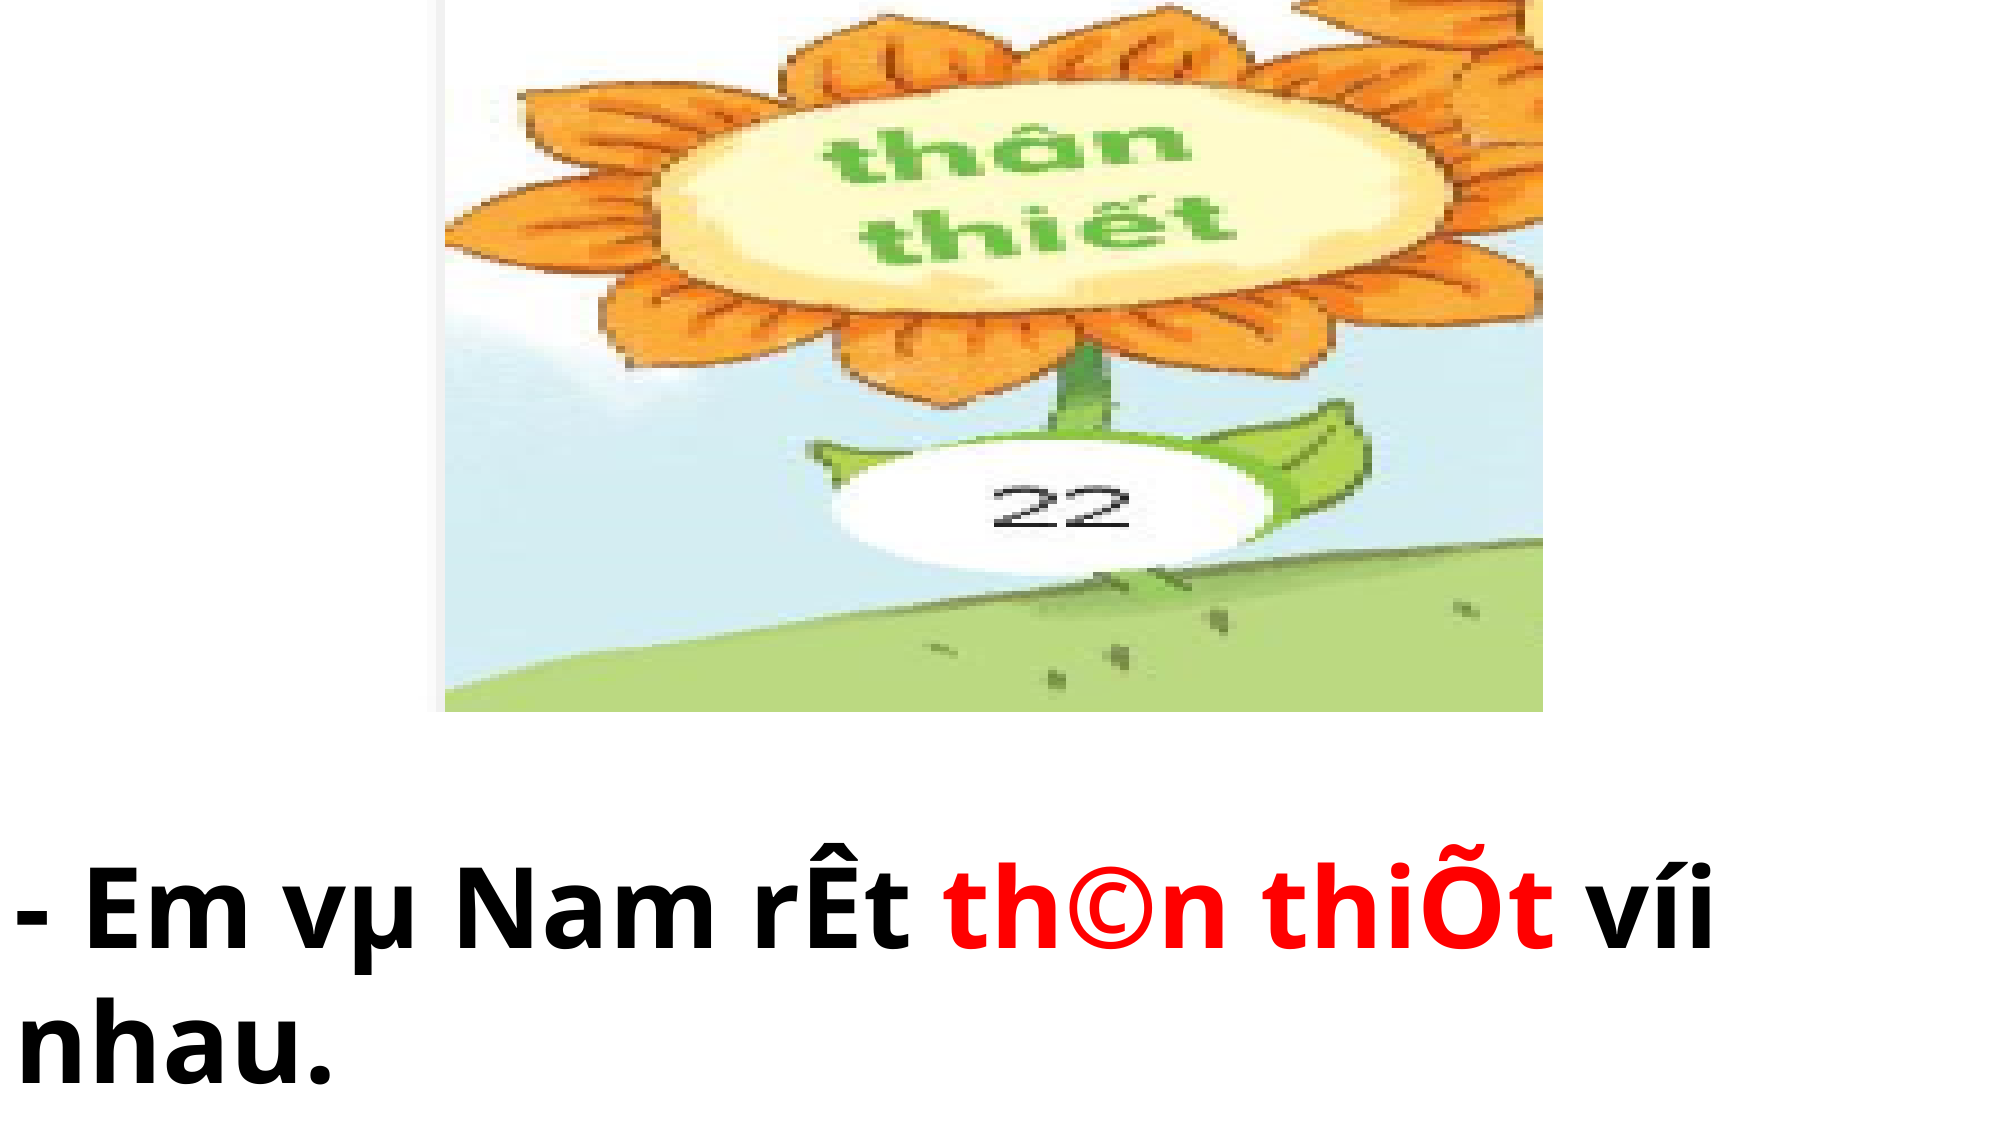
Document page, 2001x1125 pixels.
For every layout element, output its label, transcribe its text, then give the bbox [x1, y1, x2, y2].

text_box - Em vµ Nam rÊt th©n thiÕt víi nhau. [0, 828, 2000, 1114]
picture [409, 0, 1543, 712]
